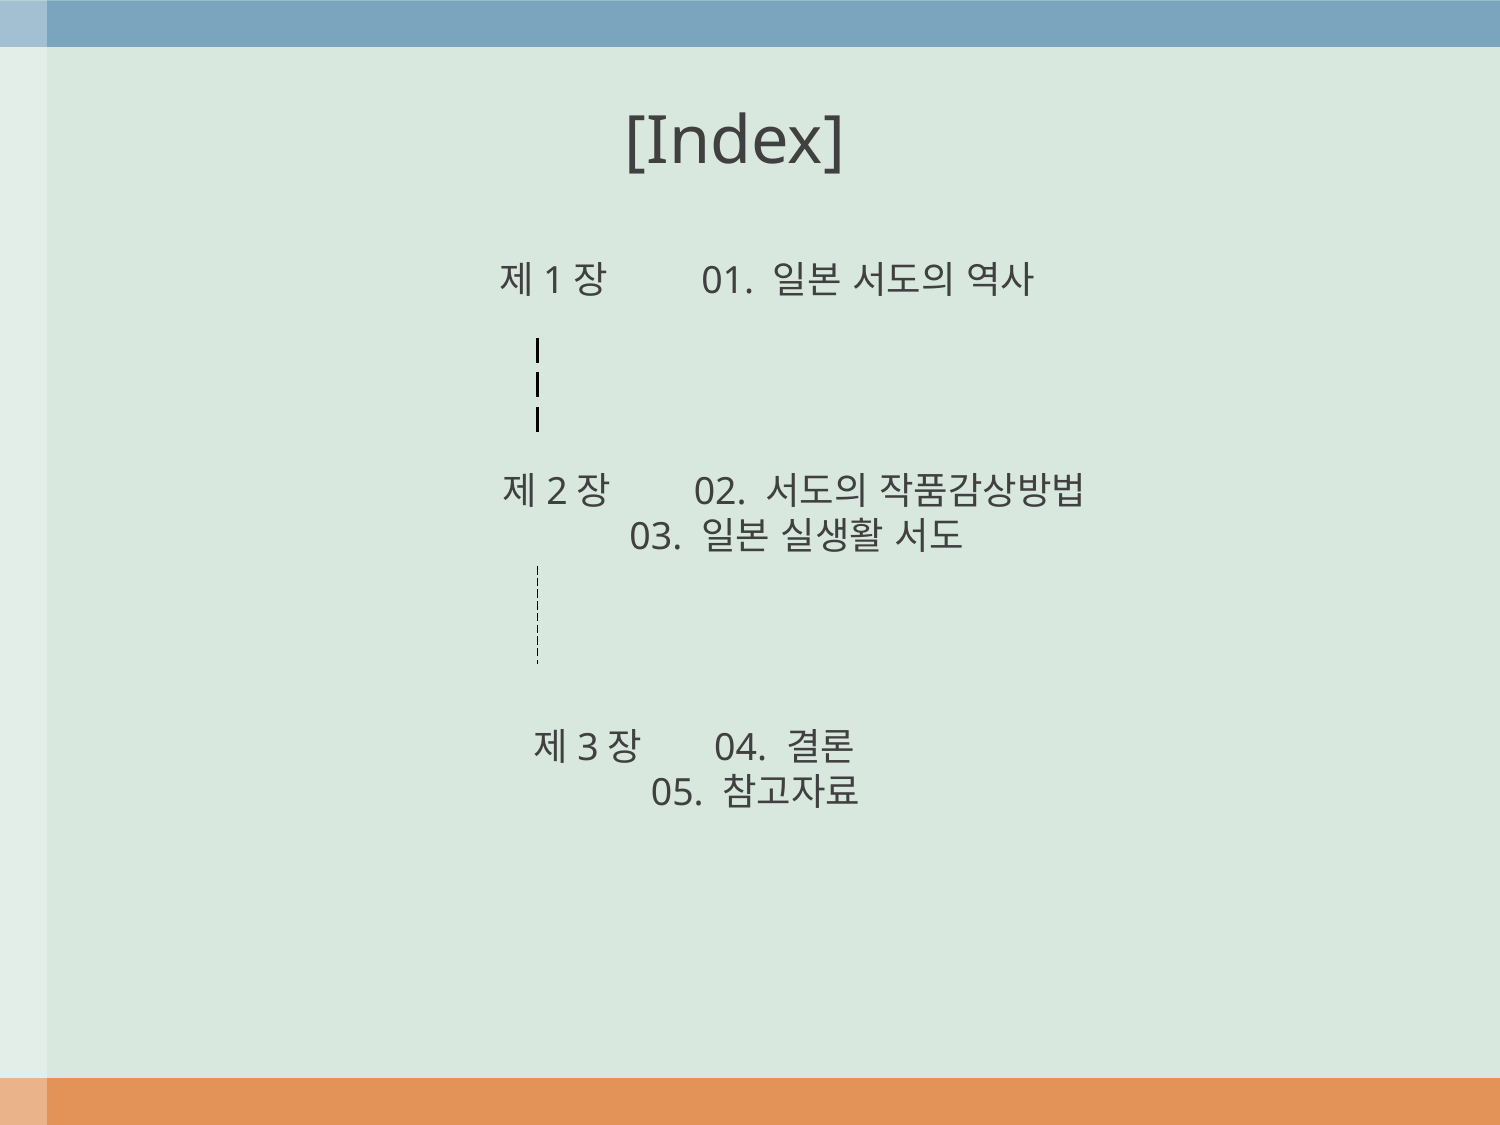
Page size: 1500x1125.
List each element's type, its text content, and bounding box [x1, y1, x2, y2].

text_box 제3장 04. 결론 05. 참고자료 [519, 715, 876, 821]
text_box 제1장 01. 일본 서도의 역사 [484, 248, 1051, 309]
text_box [Index] [609, 89, 861, 185]
text_box 제2장 02. 서도의 작품감상방법 03. 일본 실생활 서도 [487, 460, 1102, 565]
